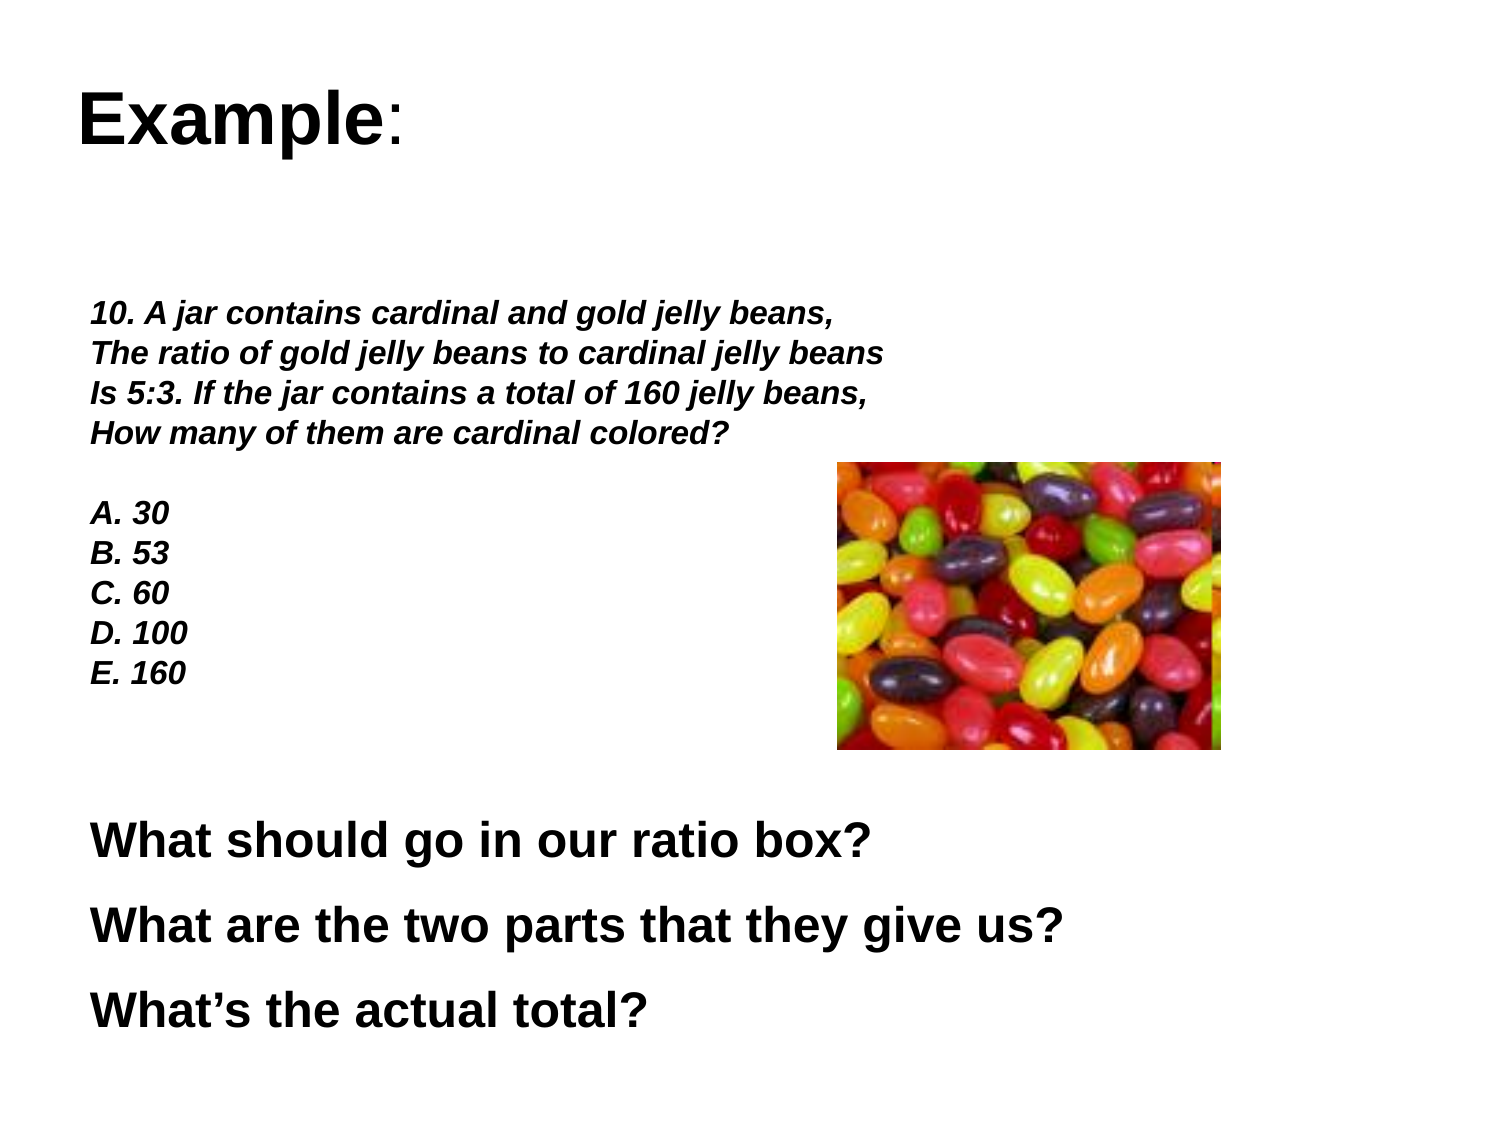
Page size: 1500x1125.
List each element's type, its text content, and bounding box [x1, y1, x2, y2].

text_box Example: [62, 62, 422, 168]
text_box 10. A jar contains cardinal and gold jelly beans, The ratio of gold jelly beans to cardinal jelly beans Is 5:3. If the jar contains a total of 160 jelly beans, How many of them are cardinal colored? A. 30 B. 53 C. 60 D. 100 E. 160 [75, 283, 925, 699]
picture [837, 462, 1222, 751]
text_box What should go in our ratio box? What are the two parts that they give us? What’s the actual total? [75, 799, 1163, 1045]
